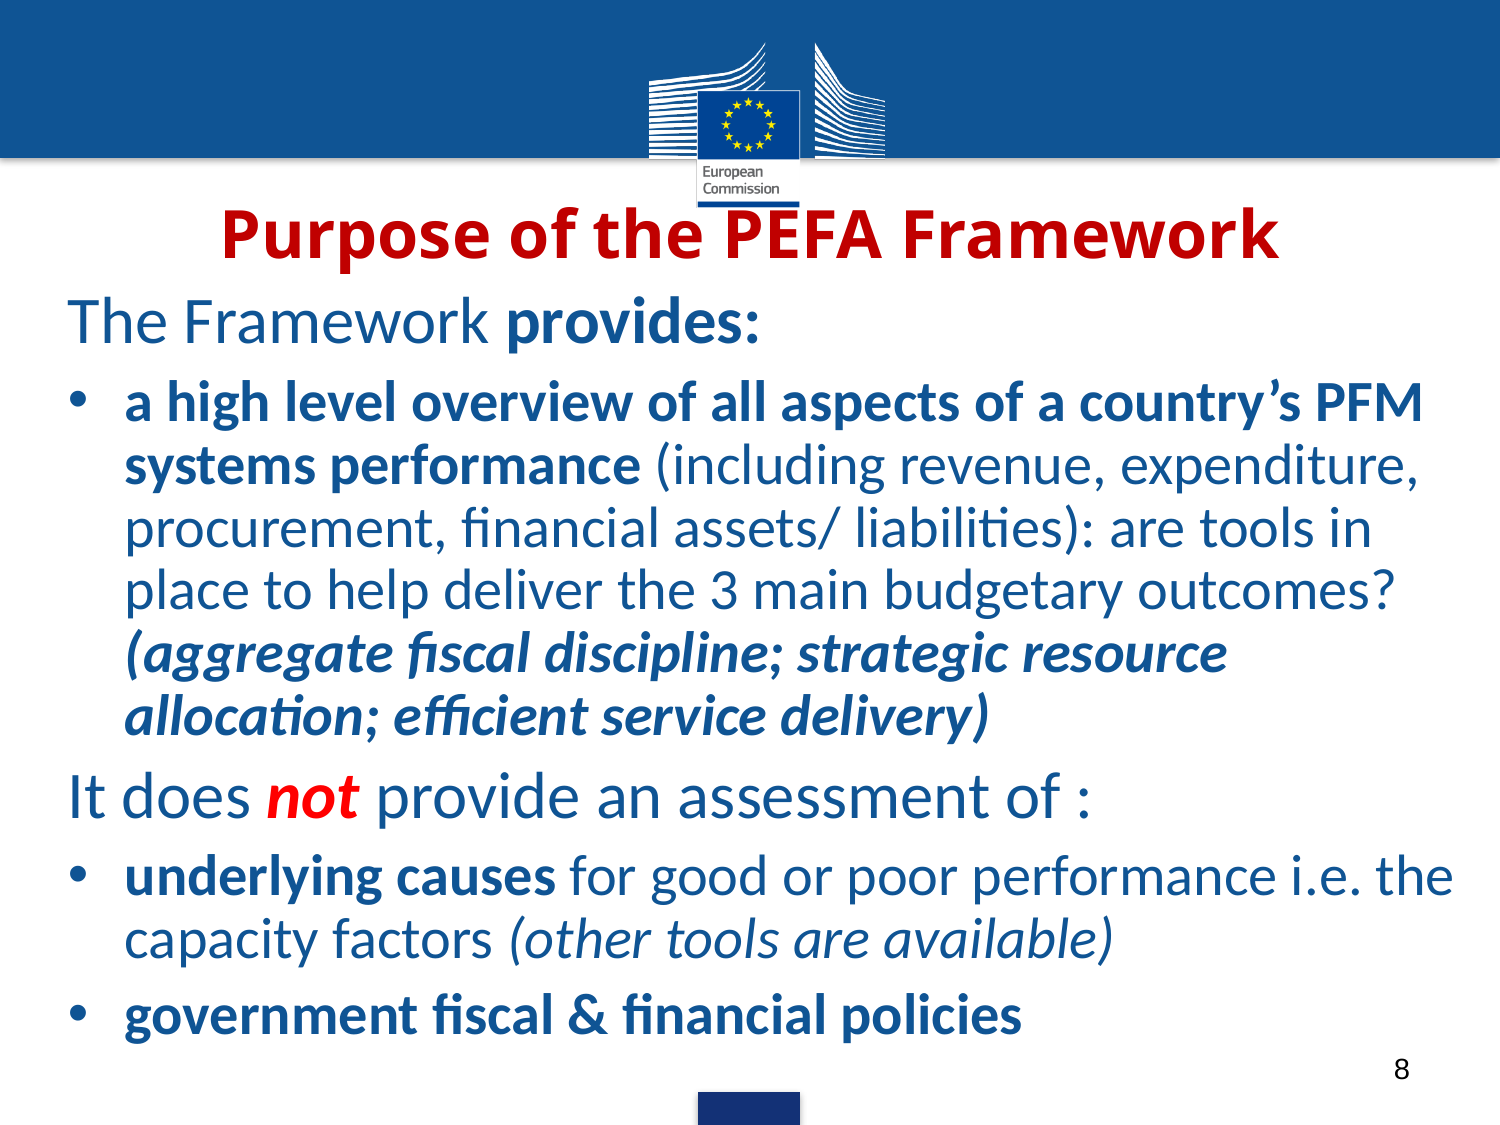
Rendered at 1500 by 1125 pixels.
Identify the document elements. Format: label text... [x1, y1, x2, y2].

text_box The Framework provides: a high level overview of all aspects of a country’s PFM systems performance (including revenue, expenditure, procurement, financial assets/ liabilities): are tools in place to help deliver the 3 main budgetary outcomes? (aggregate fiscal discipline; strategic resource allocation; efficient service delivery) It does not provide an assessment of : underlying causes for good or poor performance i.e. the capacity factors (other tools are available) government fiscal & financial policies [53, 278, 1471, 1047]
title Purpose of the PEFA Framework [0, 149, 1500, 315]
slide_number 8 [1074, 1042, 1426, 1103]
picture [649, 42, 885, 149]
